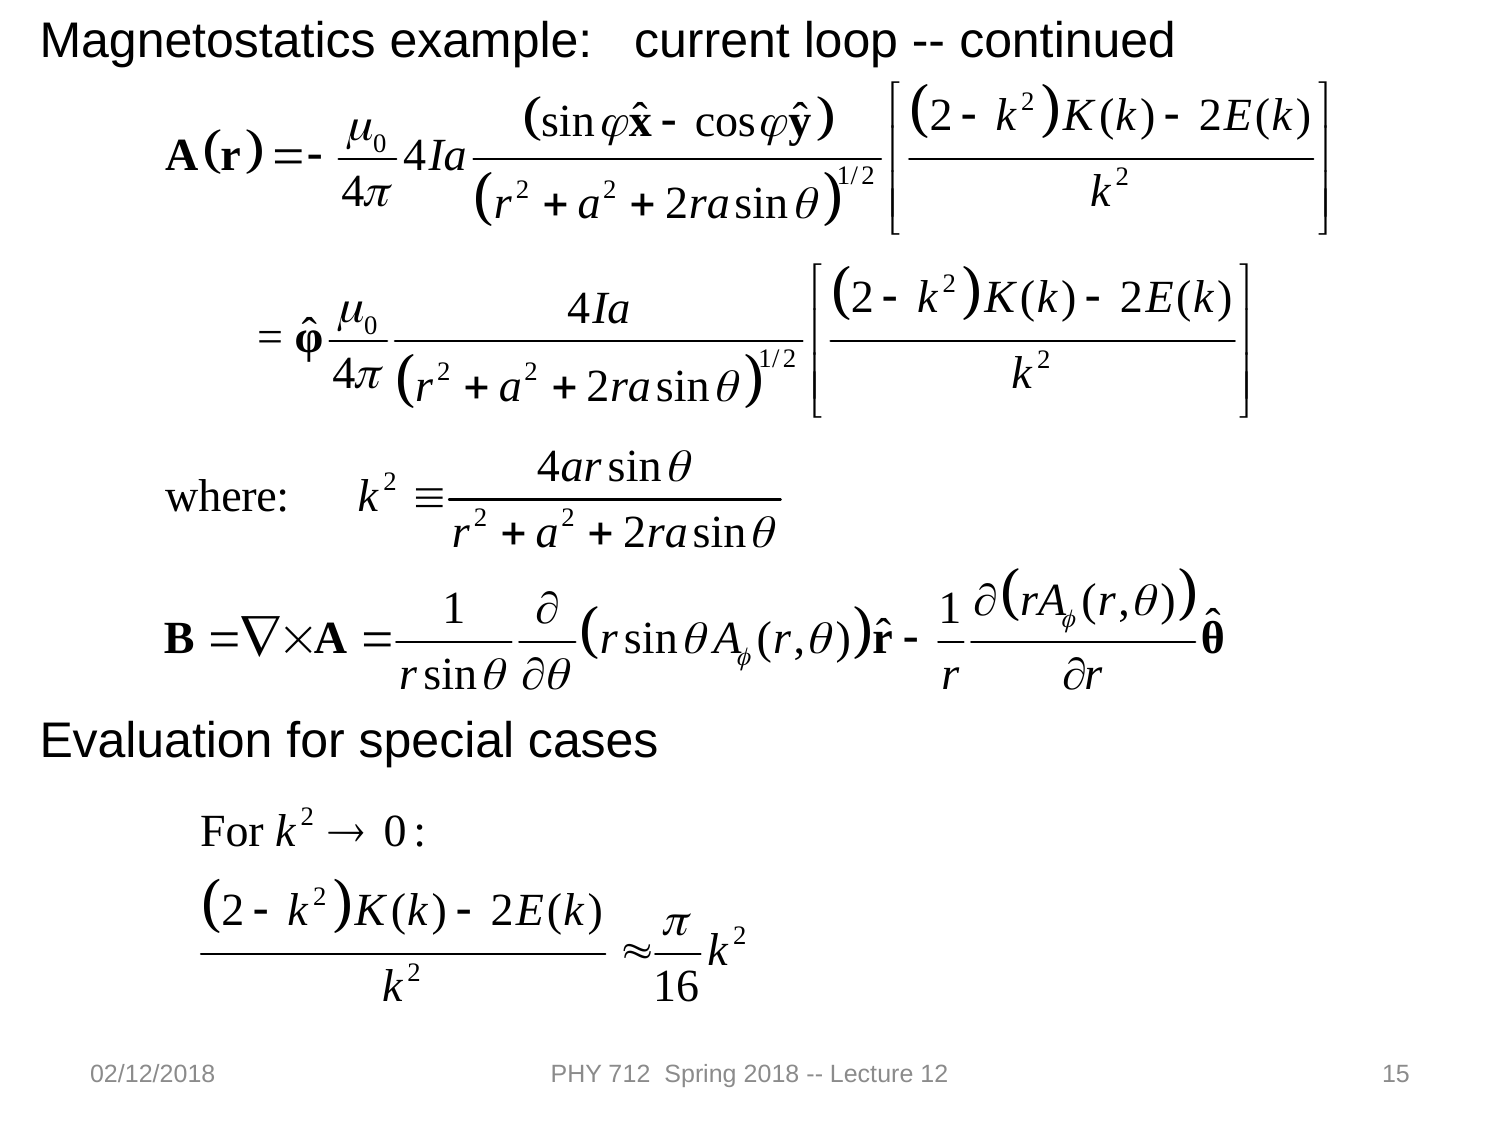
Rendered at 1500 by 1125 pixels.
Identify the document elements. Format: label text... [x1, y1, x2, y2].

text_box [195, 800, 753, 1008]
text_box Evaluation for special cases [24, 699, 1450, 775]
text_box Magnetostatics example: current loop -- continued [24, 0, 1450, 75]
footer PHY 712 Spring 2018 -- Lecture 12 [512, 1042, 988, 1103]
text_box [159, 75, 1340, 697]
slide_number 15 [1074, 1042, 1425, 1103]
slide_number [75, 1042, 425, 1103]
